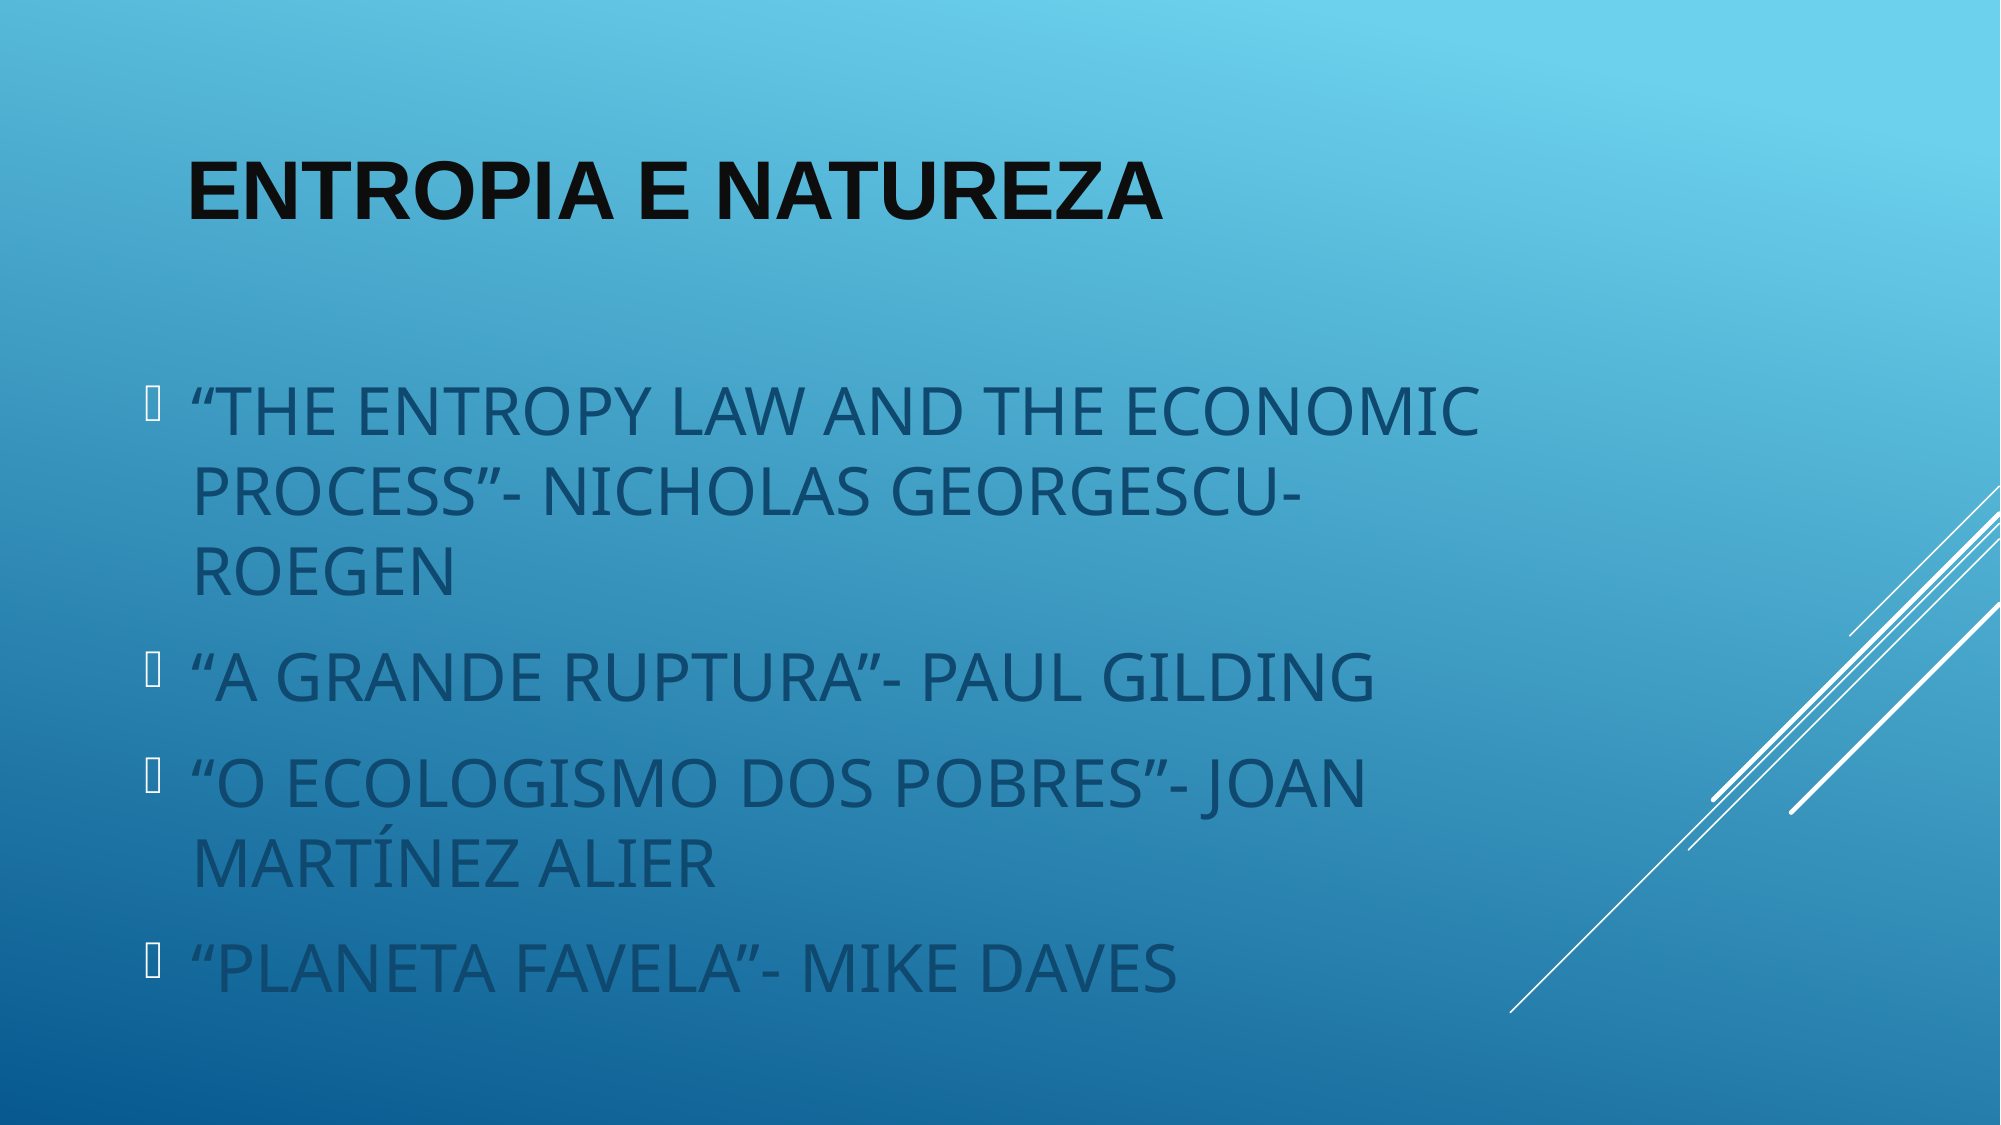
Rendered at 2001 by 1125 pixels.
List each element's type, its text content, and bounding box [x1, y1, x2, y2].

title ENTROPIA E NATUREZA [171, 62, 1572, 310]
list “THE ENTROPY LAW AND THE ECONOMIC PROCESS”- NICHOLAS GEORGESCU- ROEGEN “A GRANDE RUPTURA”- PAUL GILDING “O ECOLOGISMO DOS POBRES”- JOAN MARTÍNEZ ALIER “PLANETA FAVELA”- MIKE DAVES [129, 457, 1530, 918]
